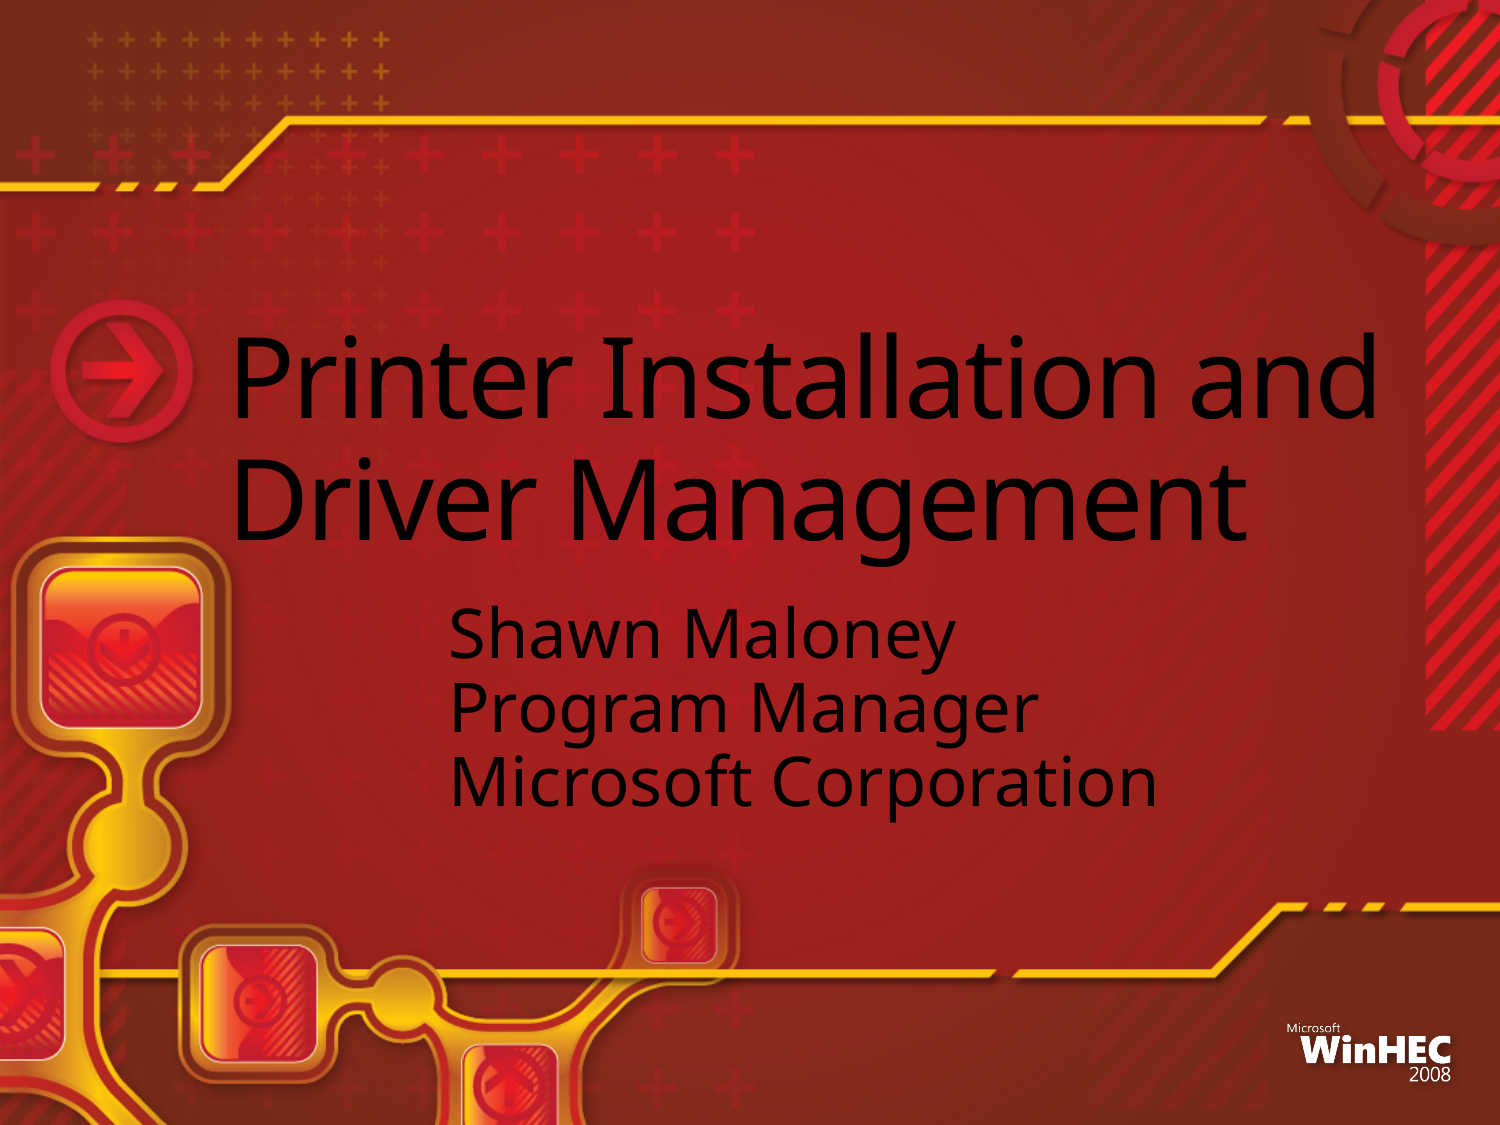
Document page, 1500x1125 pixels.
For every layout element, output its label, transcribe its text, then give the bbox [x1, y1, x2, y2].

subtitle Shawn Maloney Program Manager Microsoft Corporation [448, 598, 1412, 899]
title Printer Installation and Driver Management [227, 321, 1400, 568]
picture [0, 0, 1500, 1125]
